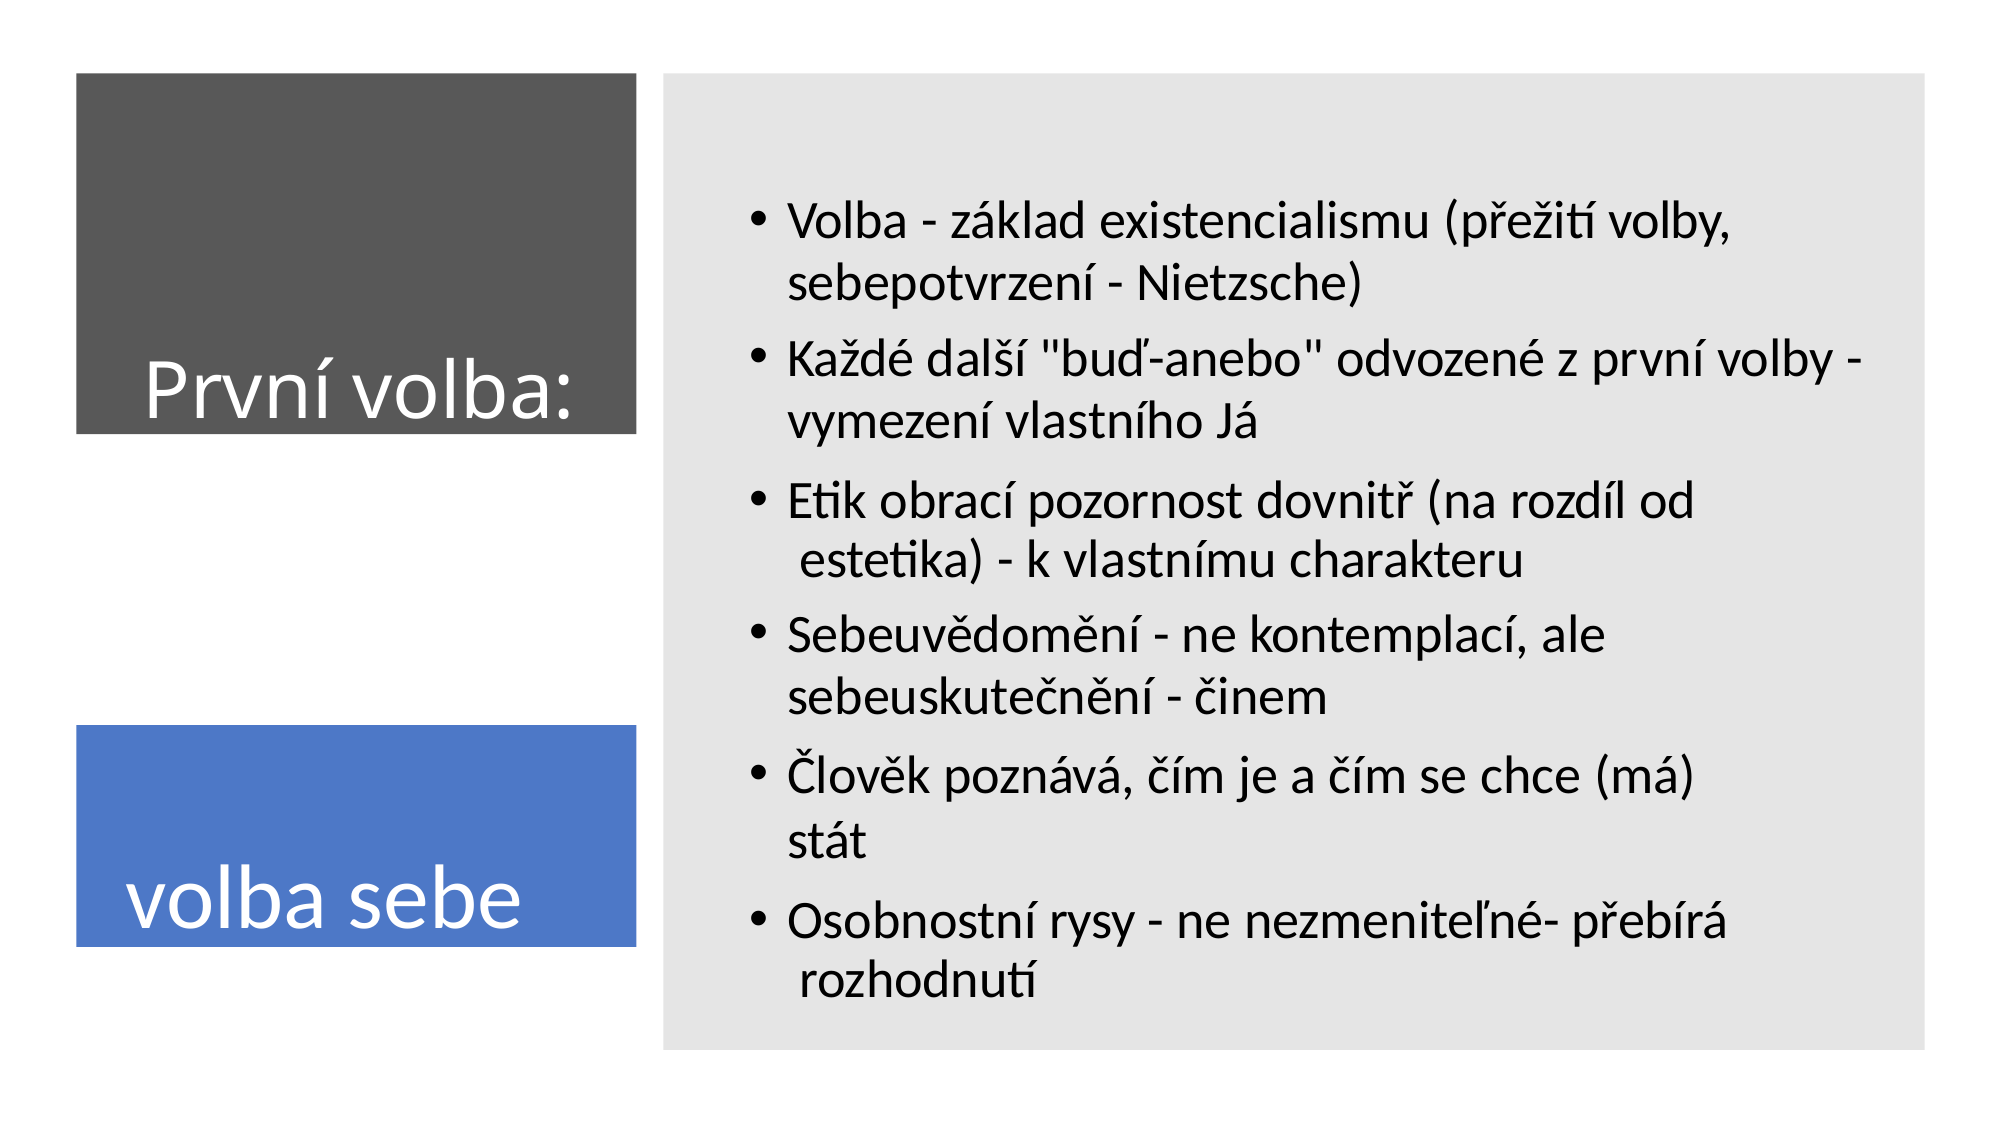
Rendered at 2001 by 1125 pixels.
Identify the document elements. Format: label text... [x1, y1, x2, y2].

text_box První volba: [76, 73, 637, 435]
text_box Volba - základ existencialismu (přežití volby, sebepotvrzení - Nietzsche) Každé další "buď-anebo" odvozené z první volby - vymezení vlastního Já Etik obrací pozornost dovnitř (na rozdíl od estetika) - k vlastnímu charakteru Sebeuvědomění - ne kontemplací, ale sebeuskutečnění - činem Člověk poznává, čím je a čím se chce (má) stát Osobnostní rysy - ne nezmeniteľné- přebírá rozhodnutí [747, 185, 1871, 1009]
text_box [663, 73, 1925, 1050]
text_box volba sebe [76, 725, 637, 947]
